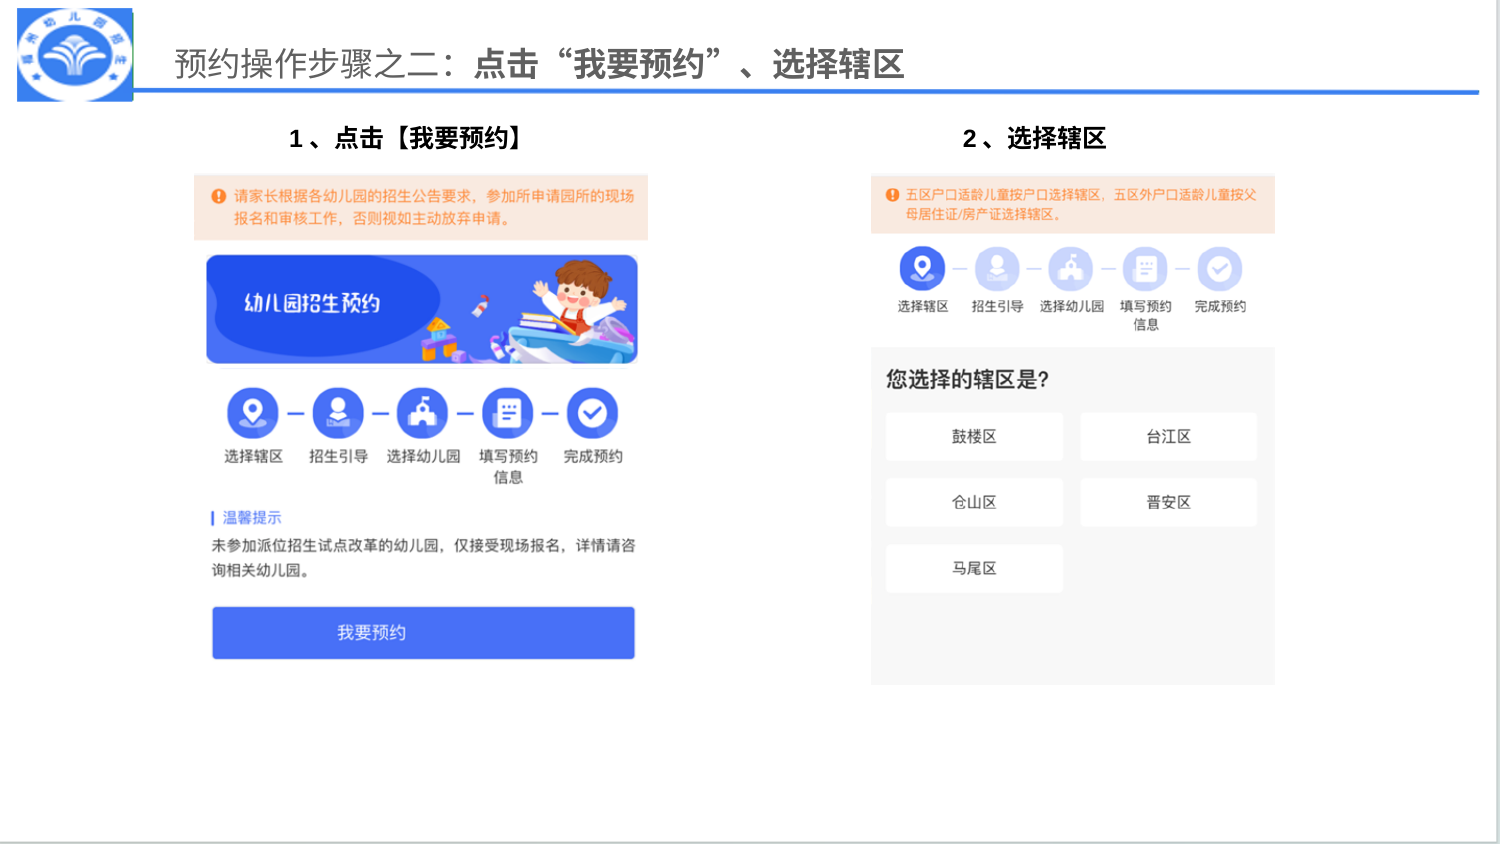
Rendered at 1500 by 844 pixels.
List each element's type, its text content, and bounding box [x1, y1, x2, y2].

text_box 1、点击【我要预约】 [274, 114, 549, 160]
text_box 2、选择辖区 [948, 115, 1123, 161]
picture [0, 0, 1500, 844]
title 预约操作步骤之二：点击“我要预约”、选择辖区 [159, 33, 1487, 91]
